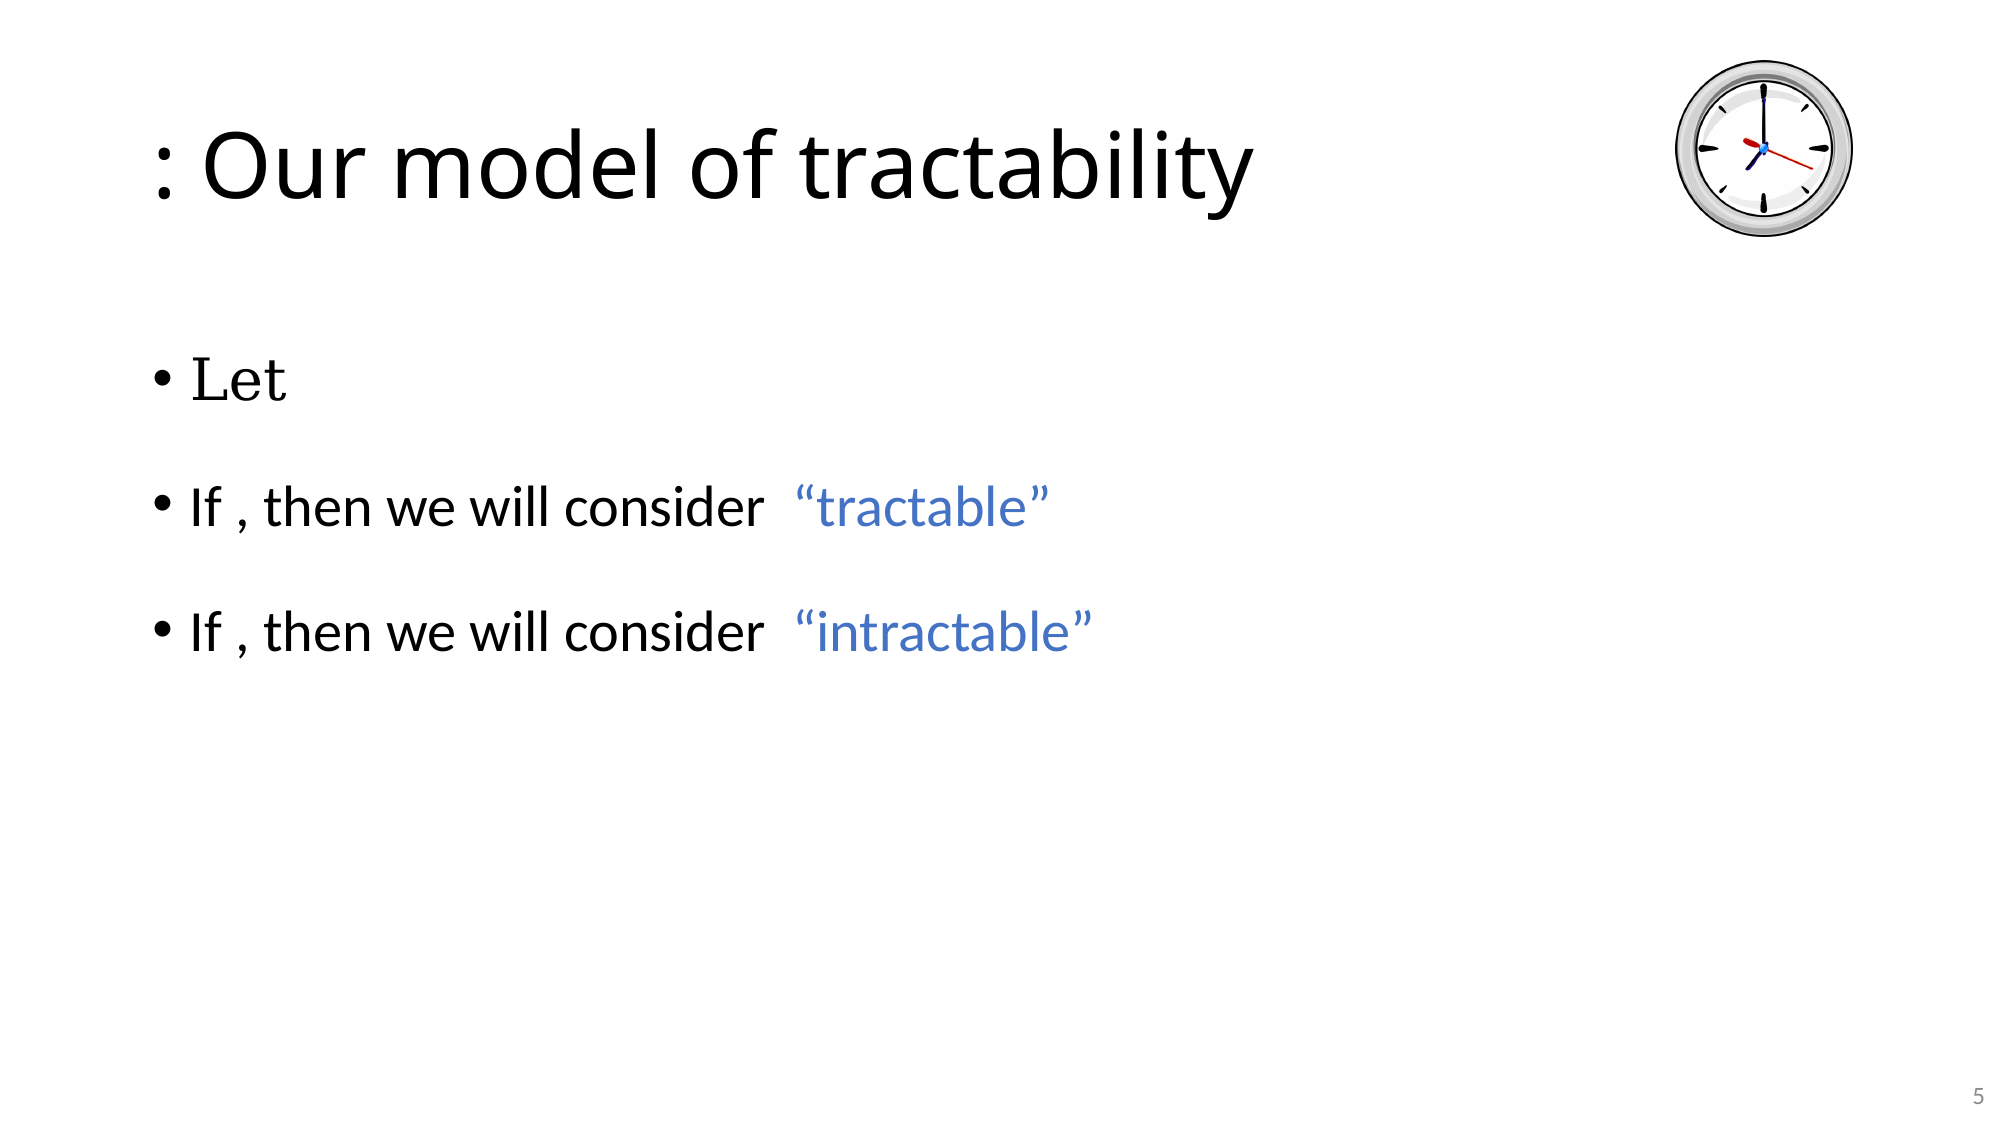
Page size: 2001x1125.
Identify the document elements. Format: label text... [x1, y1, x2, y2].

picture [1675, 60, 1853, 238]
slide_number 5 [1550, 1064, 2000, 1125]
